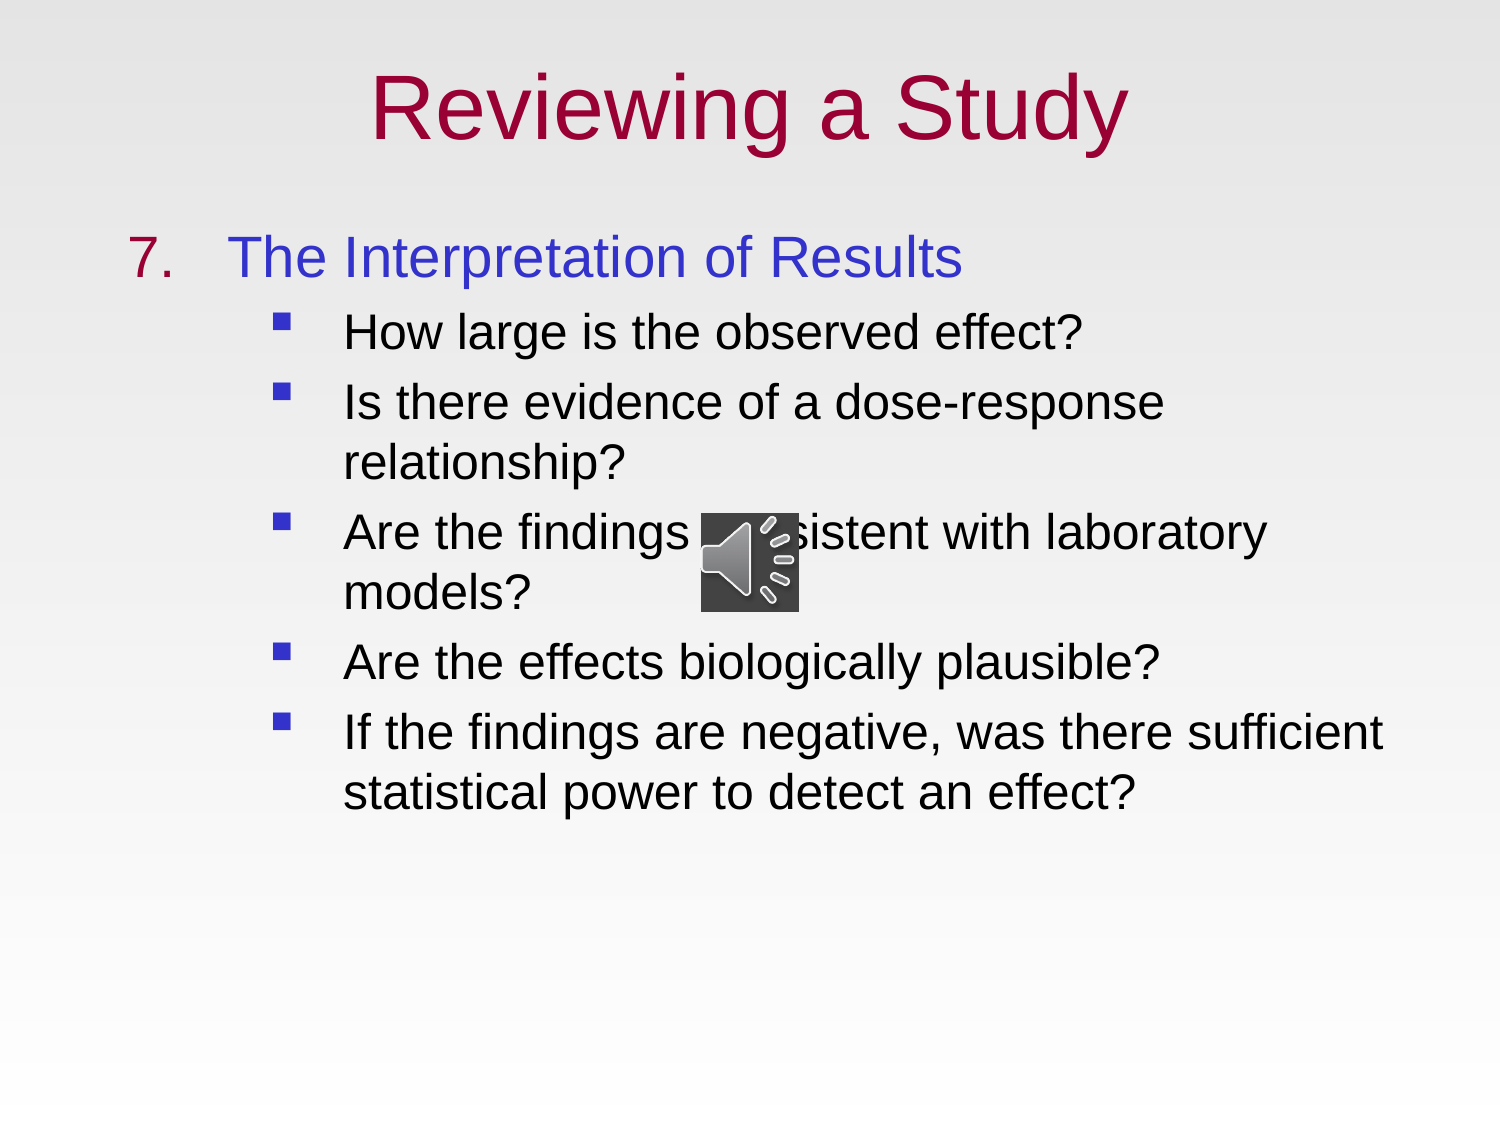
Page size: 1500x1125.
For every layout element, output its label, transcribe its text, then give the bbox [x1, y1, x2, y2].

list The Interpretation of Results How large is the observed effect? Is there evidence of a dose-response relationship? Are the findings consistent with laboratory models? Are the effects biologically plausible? If the findings are negative, was there sufficient statistical power to detect an effect? [112, 211, 1471, 877]
picture [699, 512, 801, 613]
title Reviewing a Study [112, 8, 1388, 197]
